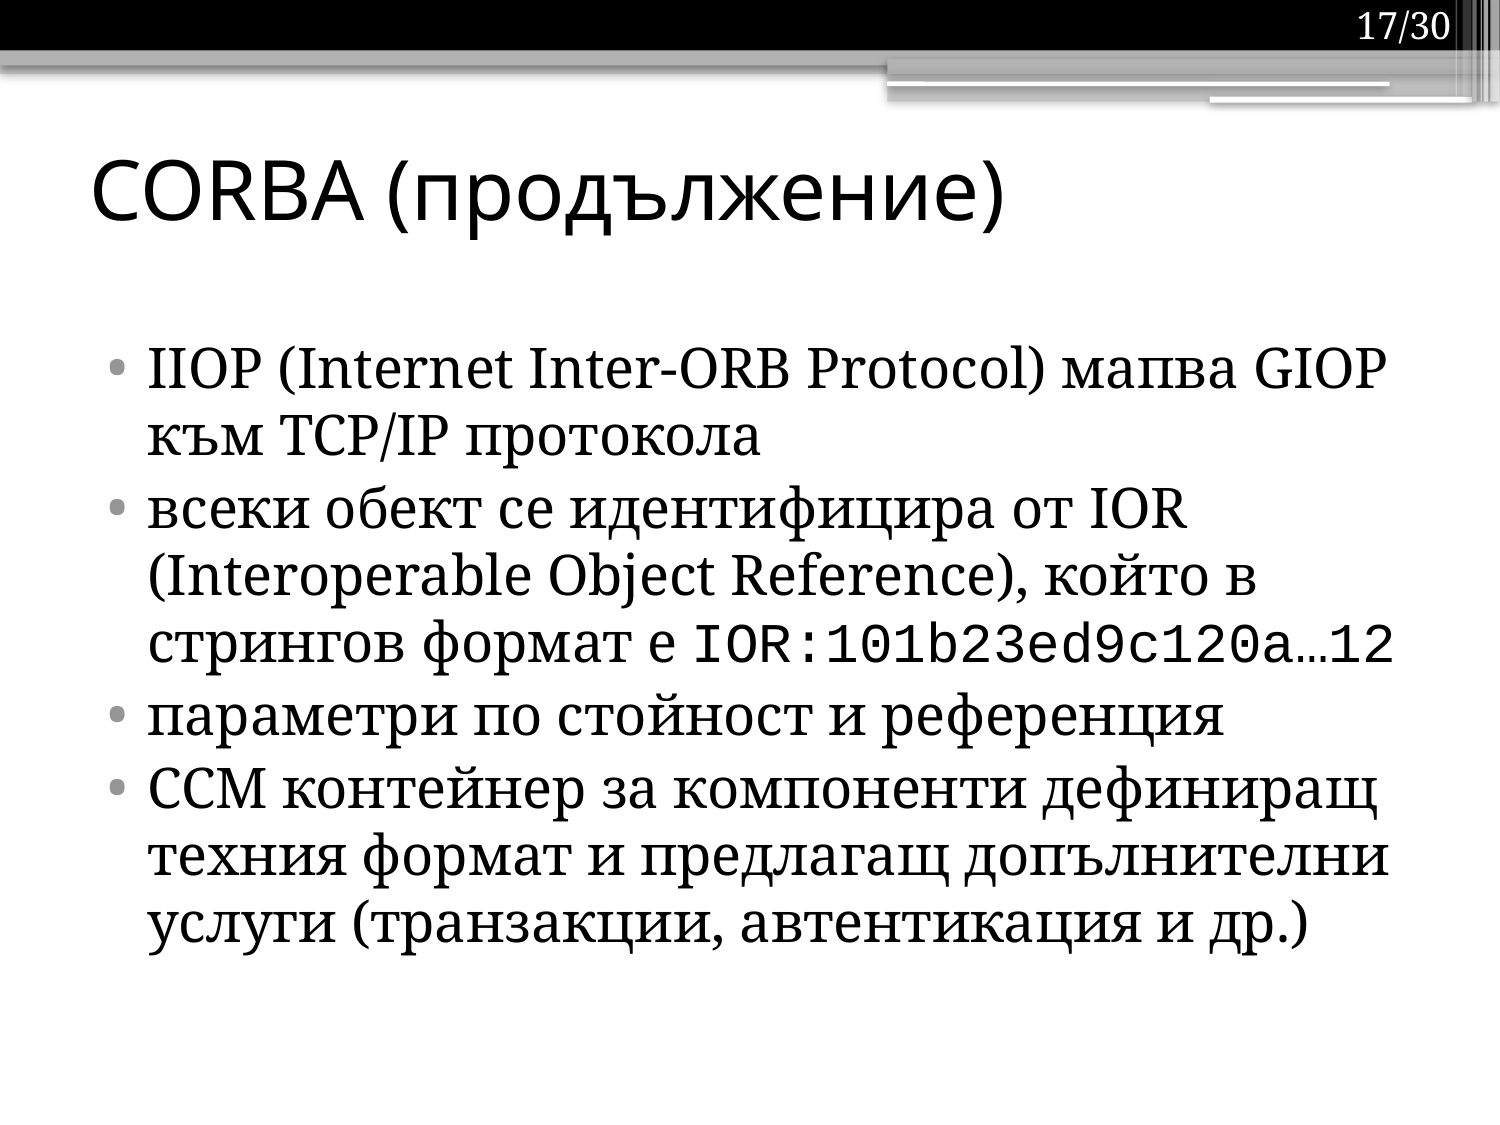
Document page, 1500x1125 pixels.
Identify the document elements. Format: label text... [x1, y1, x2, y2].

title CORBA (продължение) [75, 99, 1425, 275]
slide_number 17/30 [1299, 0, 1466, 61]
list IIOP (Internet Inter-ORB Protocol) мапва GIOP към TCP/IP протокола всеки обект се идентифицира от IOR (Interoperable Object Reference), който в стрингов формат е IOR:101b23ed9c120a…12 параметри по стойност и референция CCM контейнер за компоненти дефиниращ техния формат и предлагащ допълнителни услуги (транзакции, автентикация и др.) [75, 324, 1425, 1075]
